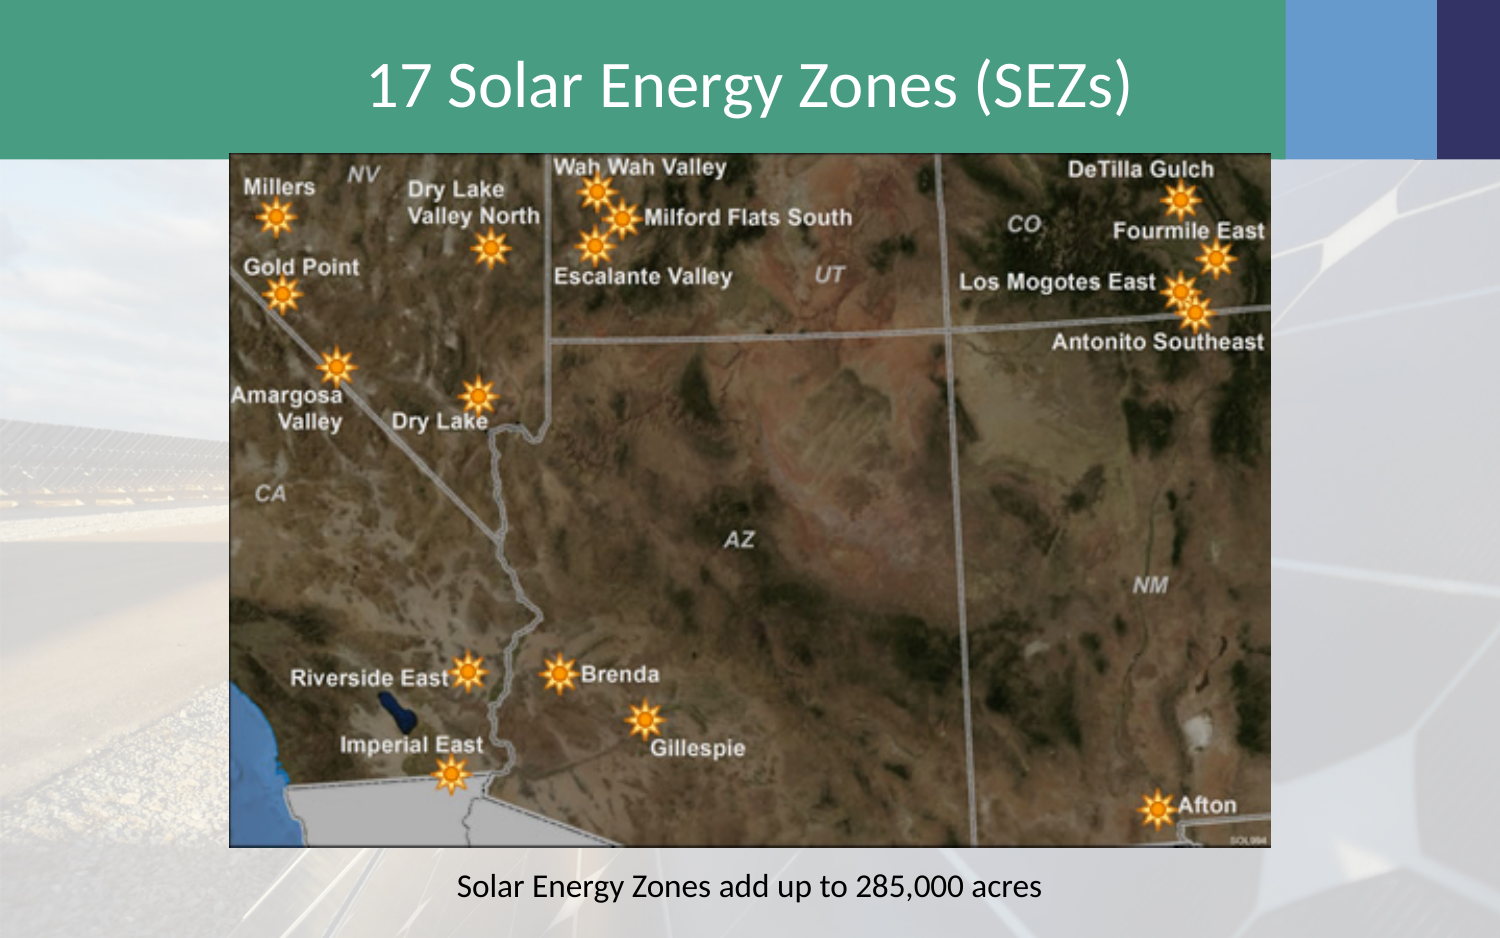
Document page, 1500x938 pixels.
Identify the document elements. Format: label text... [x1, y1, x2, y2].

picture [0, 153, 1500, 938]
list Solar Energy Zones add up to 285,000 acres [75, 856, 1425, 932]
title 17 Solar Energy Zones (SEZs) [75, 18, 1425, 144]
